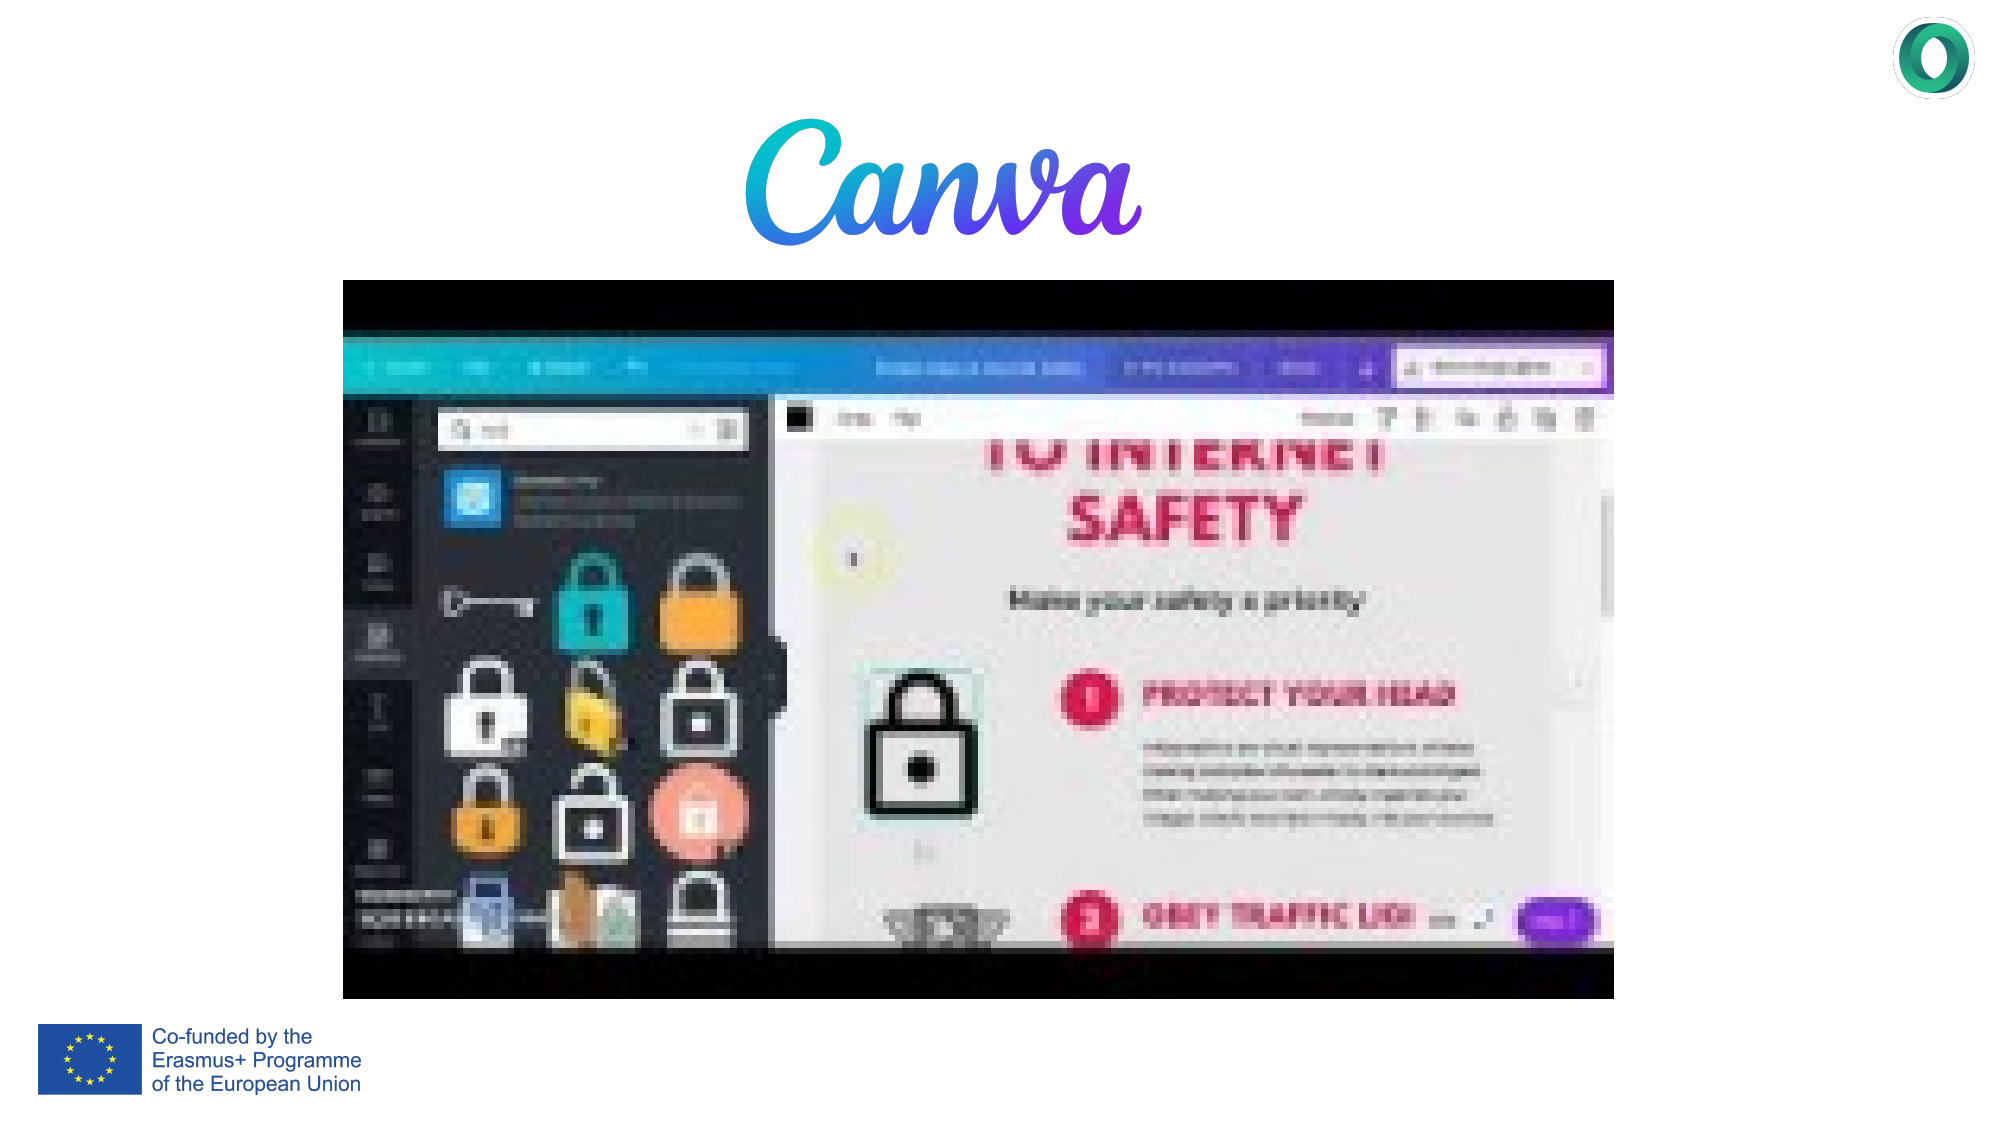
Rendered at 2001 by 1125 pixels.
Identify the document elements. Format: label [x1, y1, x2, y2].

picture [343, 280, 1614, 999]
picture [38, 1023, 361, 1095]
text_box [0, 1016, 377, 1103]
picture [726, 98, 1161, 266]
picture [1892, 17, 1975, 100]
